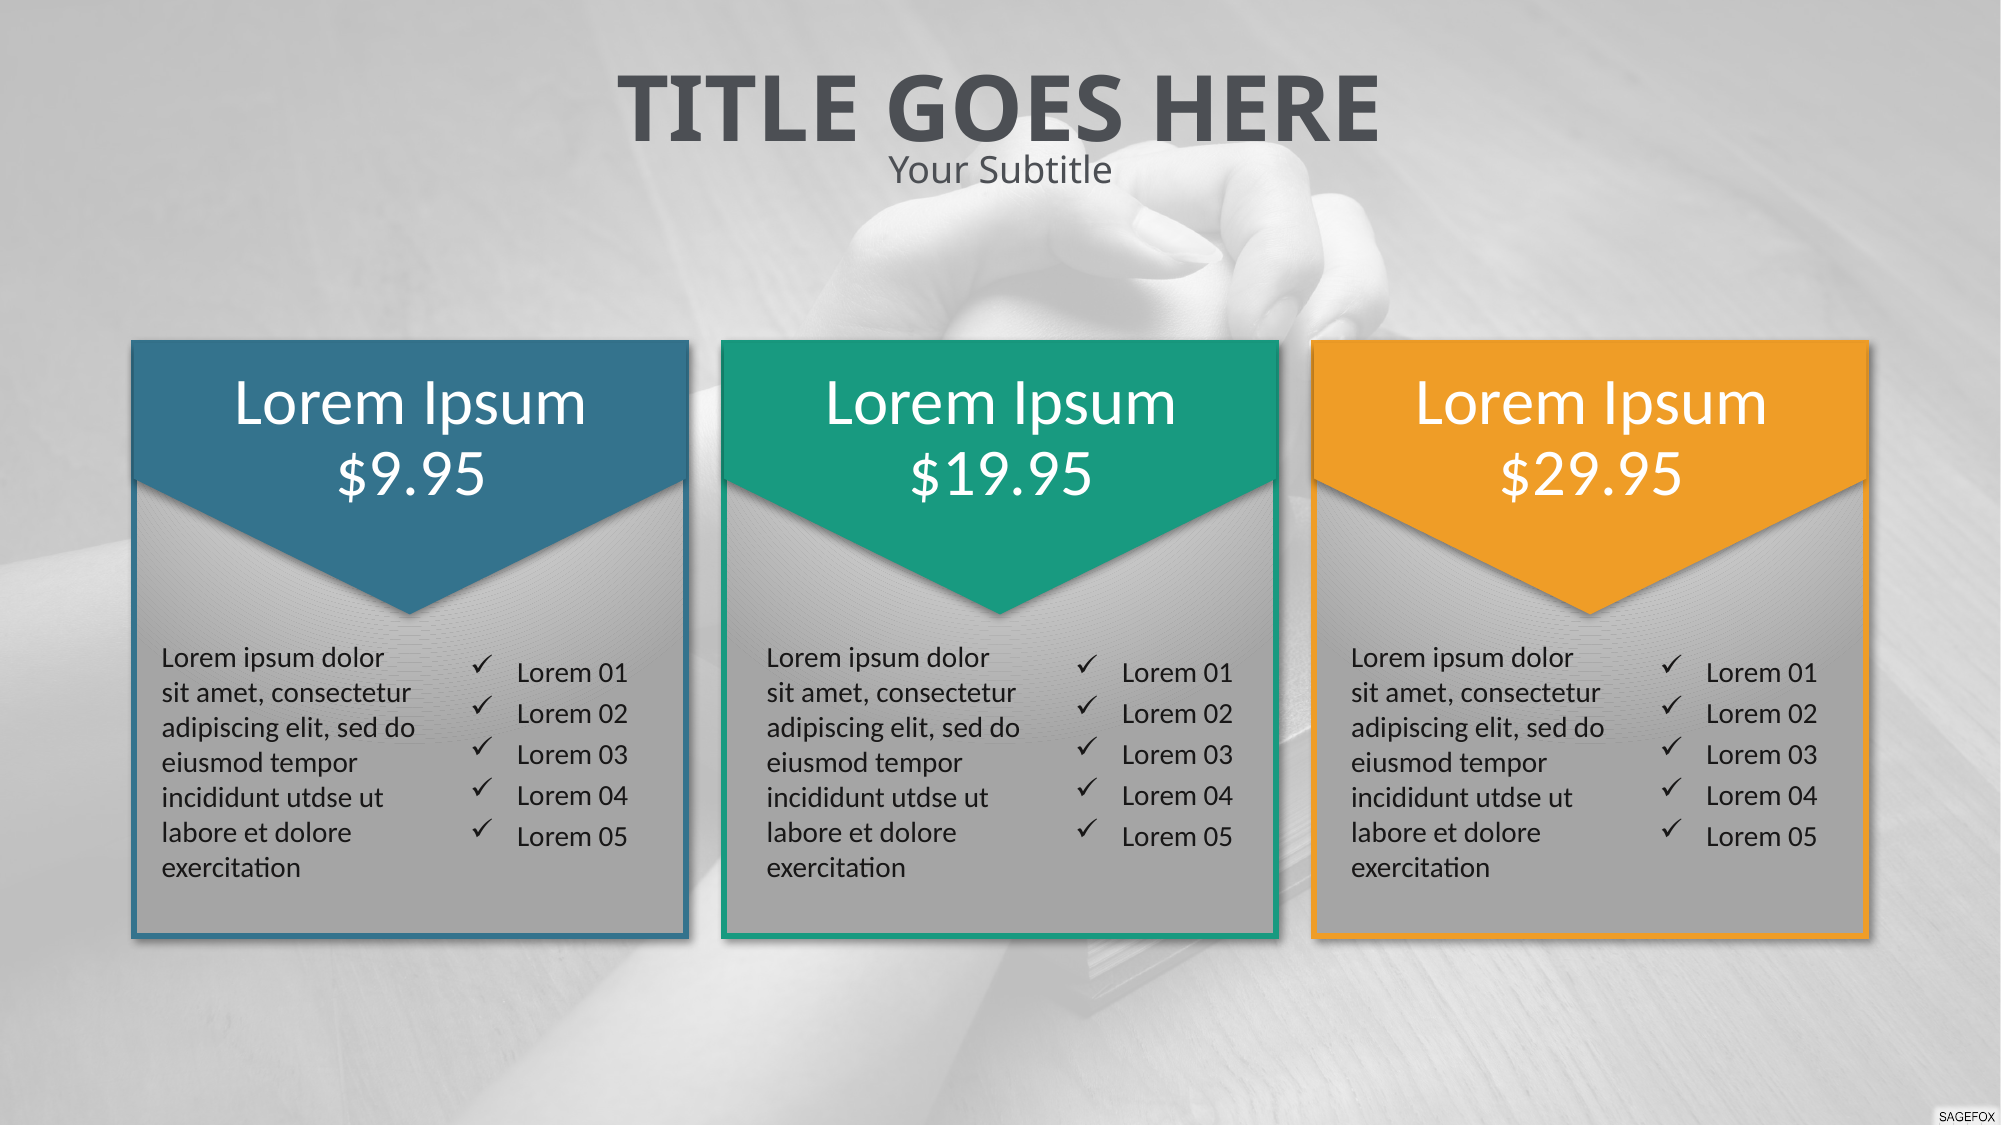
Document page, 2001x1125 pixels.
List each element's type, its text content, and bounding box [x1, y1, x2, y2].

text_box [133, 615, 686, 936]
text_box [723, 342, 1277, 615]
text_box Lorem ipsum dolor sit amet, consectetur adipiscing elit, sed do eiusmod tempor incididunt utdse ut labore et dolore exercitation [1341, 633, 1617, 889]
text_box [1314, 342, 1867, 615]
picture [1936, 1111, 1997, 1125]
text_box Lorem 01 Lorem 02 Lorem 03 Lorem 04 Lorem 05 [979, 648, 1244, 857]
text_box Lorem ipsum dolor sit amet, consectetur adipiscing elit, sed do eiusmod tempor incididunt utdse ut labore et dolore exercitation [756, 633, 1032, 889]
text_box Lorem ipsum dolor sit amet, consectetur adipiscing elit, sed do eiusmod tempor incididunt utdse ut labore et dolore exercitation [151, 633, 427, 889]
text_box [133, 342, 686, 615]
text_box Lorem 01 Lorem 02 Lorem 03 Lorem 04 Lorem 05 [374, 648, 639, 857]
text_box Lorem 01 Lorem 02 Lorem 03 Lorem 04 Lorem 05 [1563, 648, 1828, 857]
text_box [1314, 615, 1867, 936]
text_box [548, 42, 1452, 199]
text_box [723, 615, 1277, 936]
